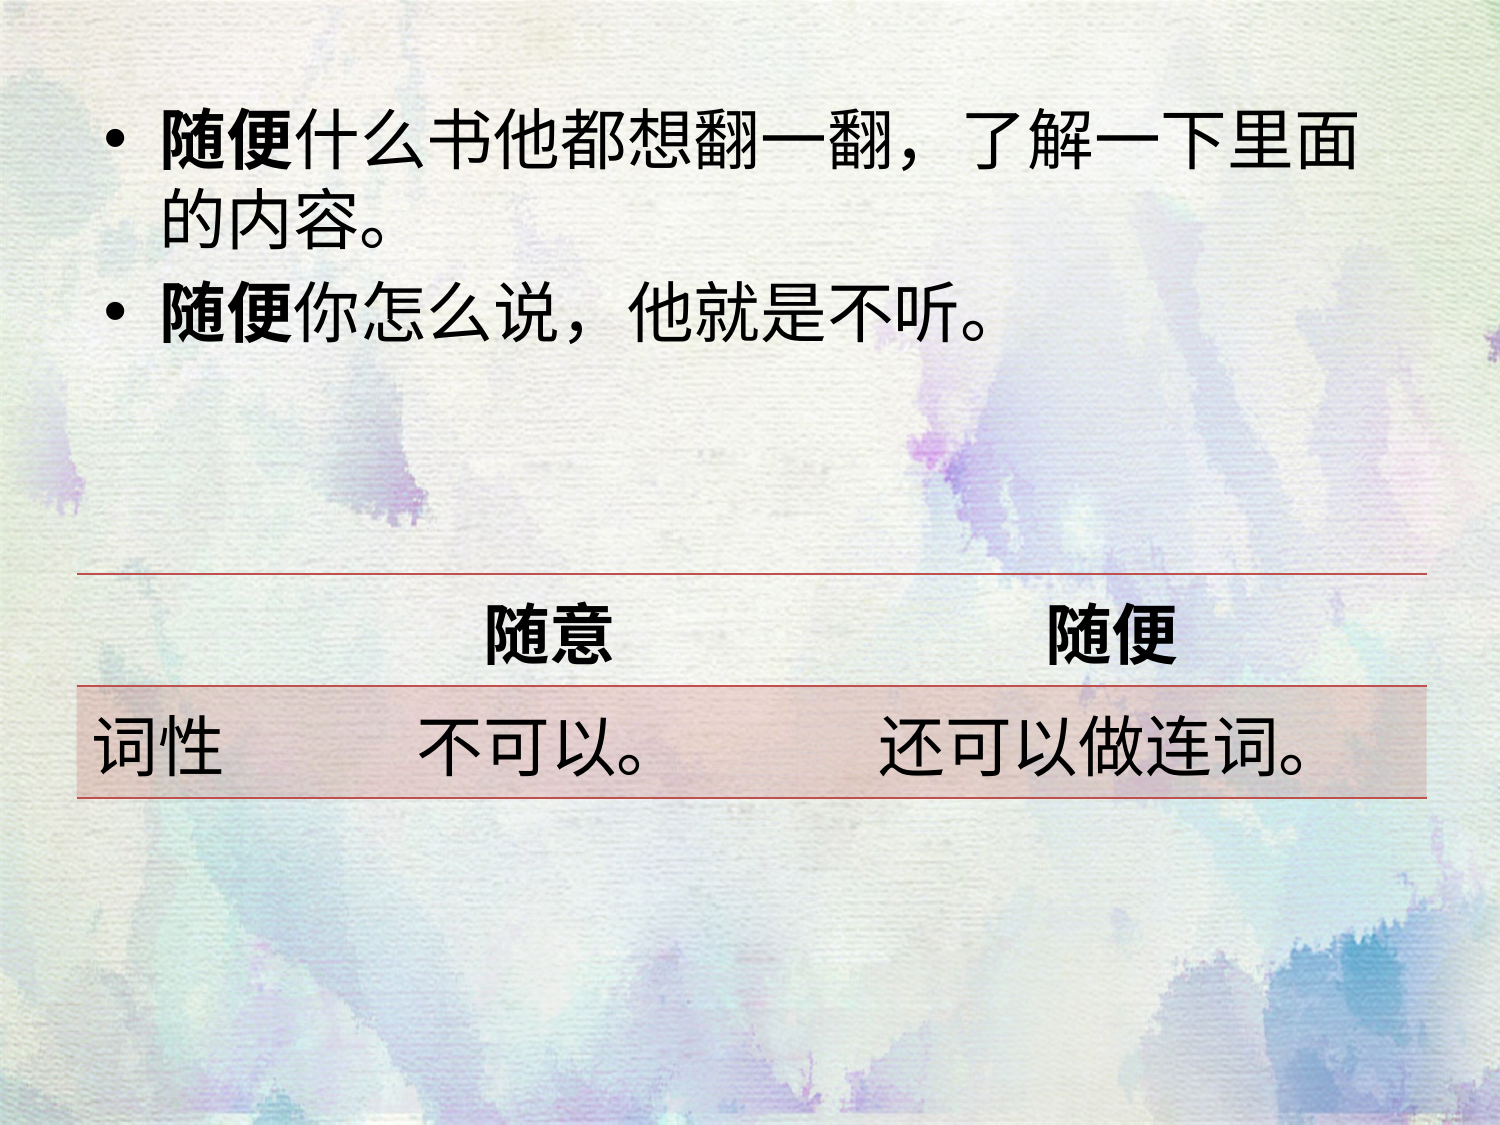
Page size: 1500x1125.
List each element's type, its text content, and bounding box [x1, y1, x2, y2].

table_cell 词性 [77, 687, 303, 797]
table_header 随意 [303, 575, 797, 685]
table_cell 还可以做连词。 [797, 687, 1427, 797]
picture [0, 0, 1500, 1125]
list 随便什么书他都想翻一翻，了解一下里面的内容。 随便你怎么说，他就是不听。 [88, 90, 1439, 545]
table_header 随便 [797, 575, 1427, 685]
table_cell 不可以。 [303, 687, 797, 797]
table_header [77, 575, 303, 685]
